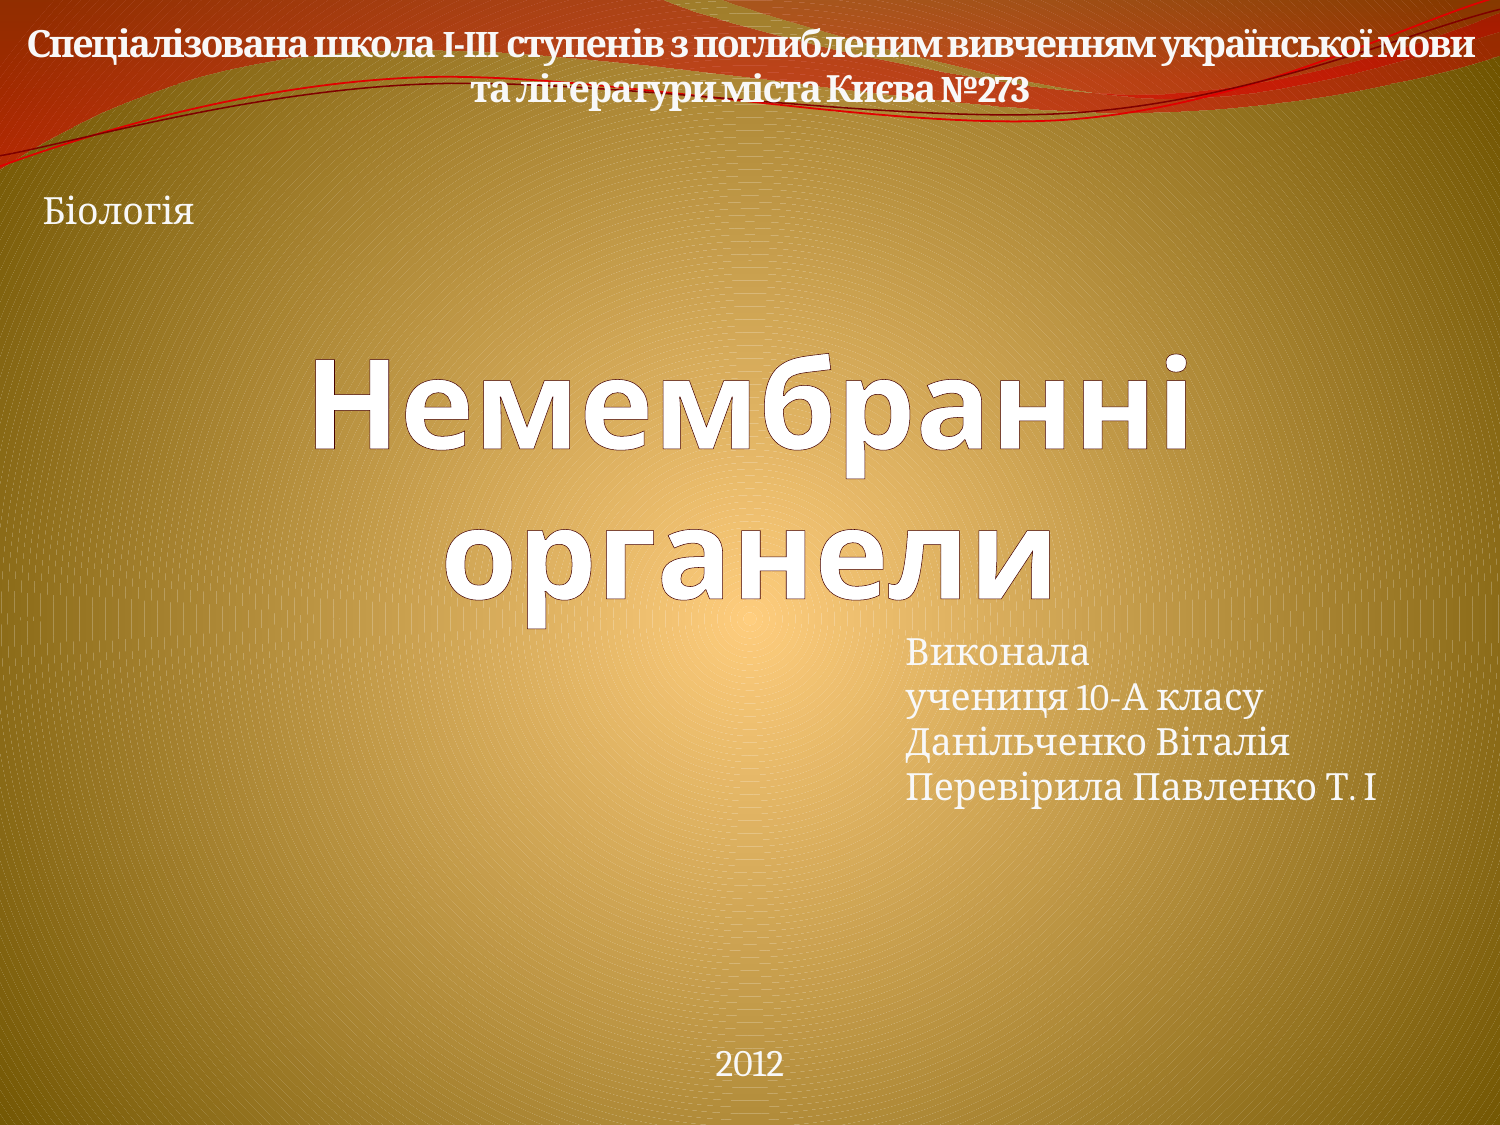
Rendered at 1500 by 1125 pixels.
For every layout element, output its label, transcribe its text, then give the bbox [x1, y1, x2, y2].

text_box Виконала учениця 10-А класу Данільченко Віталія Перевірила Павленко Т. І [890, 621, 1500, 816]
text_box Немембранні органели [0, 316, 1500, 632]
text_box Спеціалізована школа I-III ступенів з поглибленим вивченням української мови та літератури міста Києва №273 [0, 35, 1500, 118]
text_box 2012 [0, 1031, 1500, 1091]
text_box Біологія [0, 175, 504, 241]
